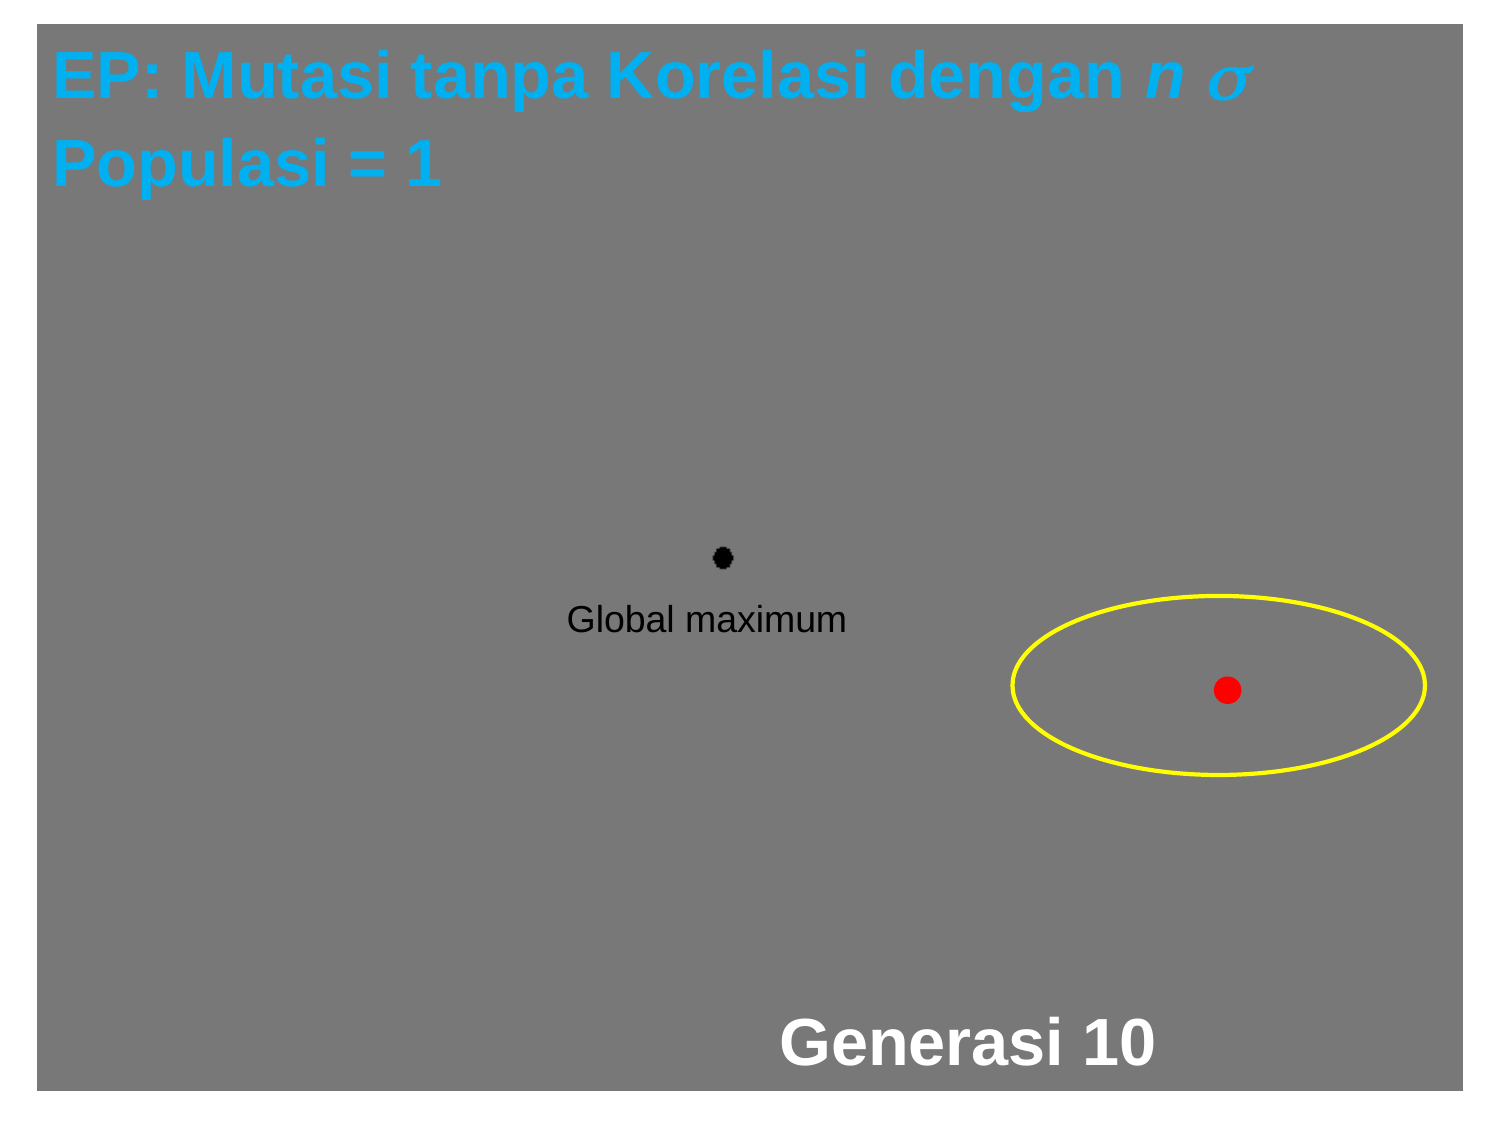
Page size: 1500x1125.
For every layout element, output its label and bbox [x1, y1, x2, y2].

text_box [1012, 595, 1426, 776]
picture [37, 24, 1463, 1091]
